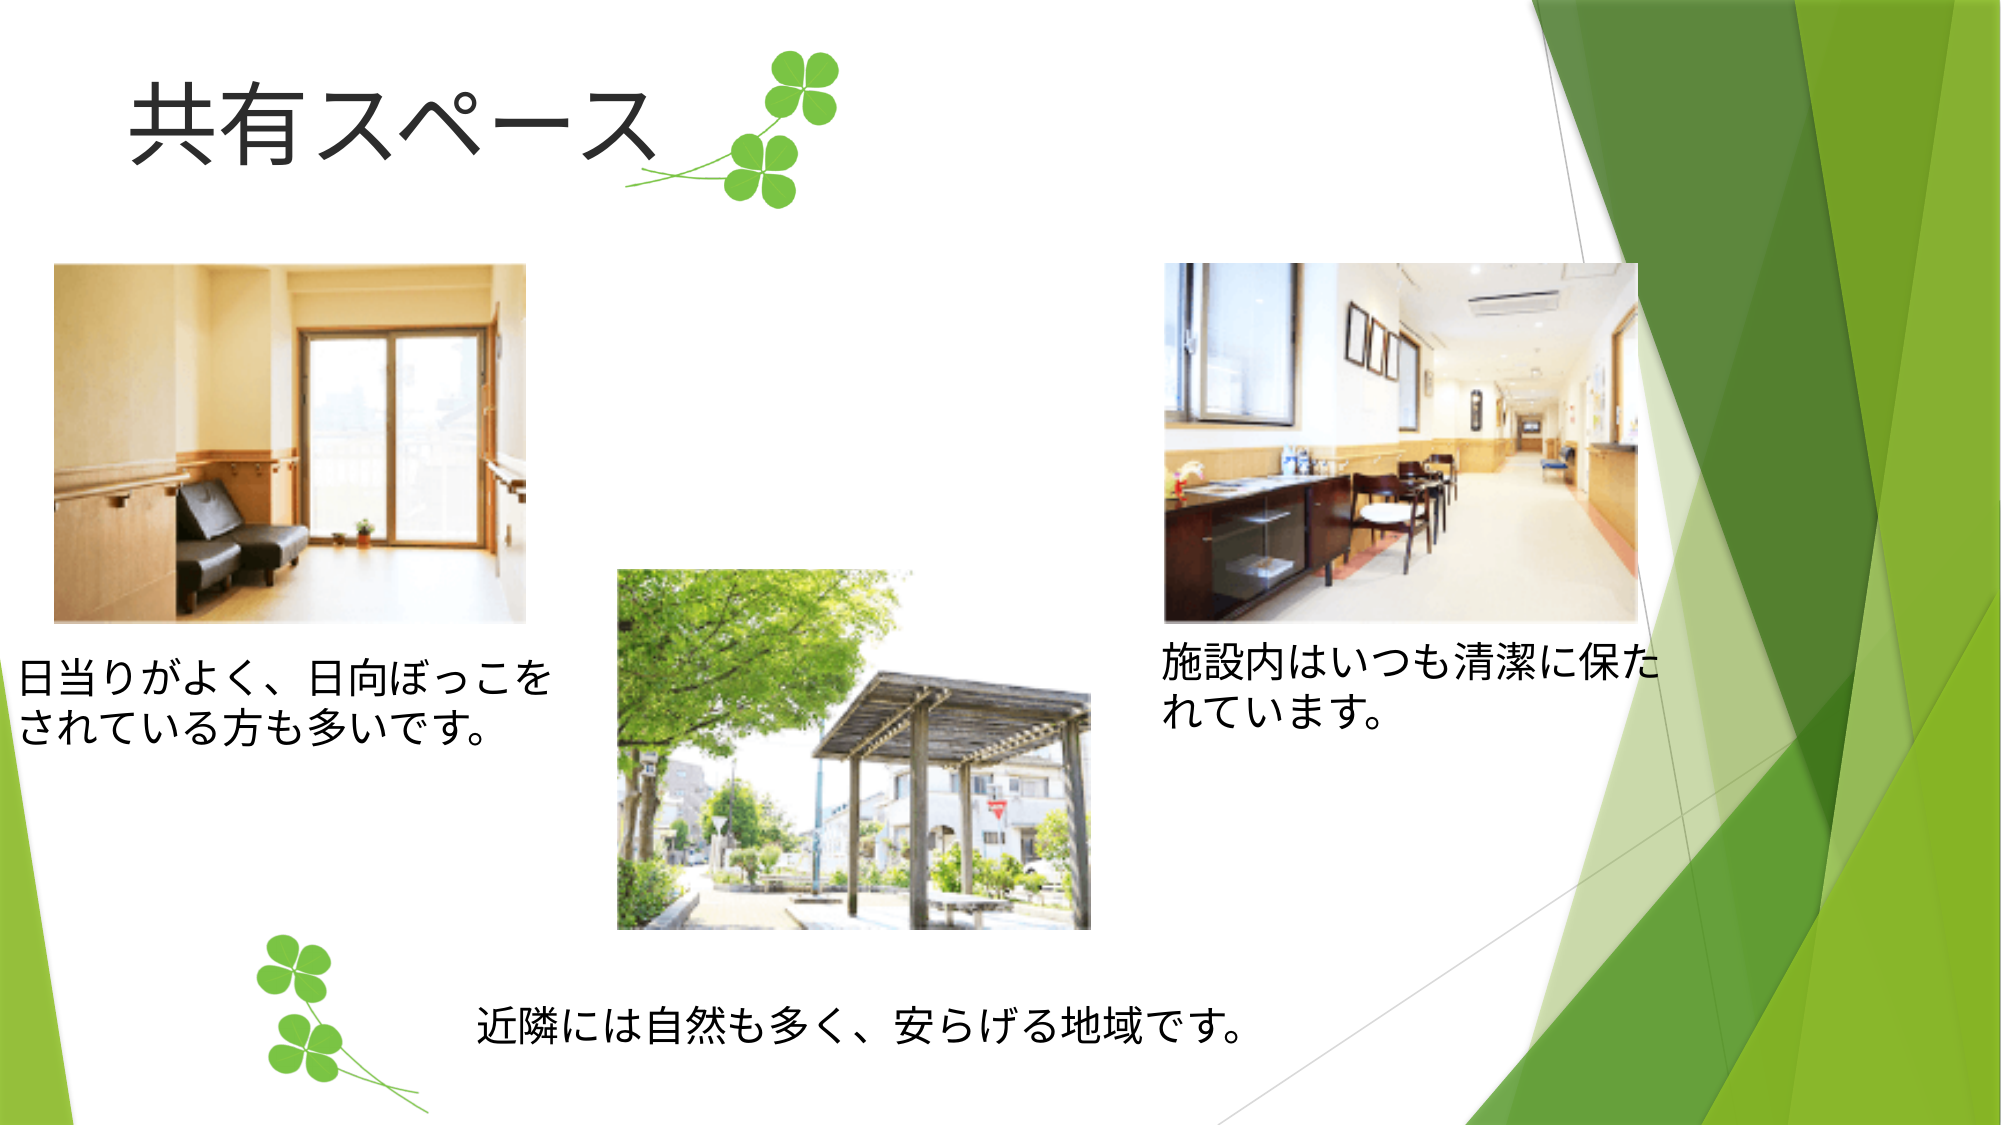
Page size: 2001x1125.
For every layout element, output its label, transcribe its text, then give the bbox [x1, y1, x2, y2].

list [1163, 263, 1638, 625]
picture [617, 569, 1092, 931]
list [54, 263, 526, 625]
picture [607, 42, 855, 216]
text_box 共有スペース [111, 24, 744, 234]
picture [207, 916, 488, 1125]
text_box 近隣には自然も多く、安らげる地域です。 [475, 991, 1334, 1094]
text_box 日当りがよく、日向ぼっこをされている方も多いです。 [0, 644, 609, 802]
text_box 施設内はいつも清潔に保たれています。 [1146, 627, 1716, 793]
